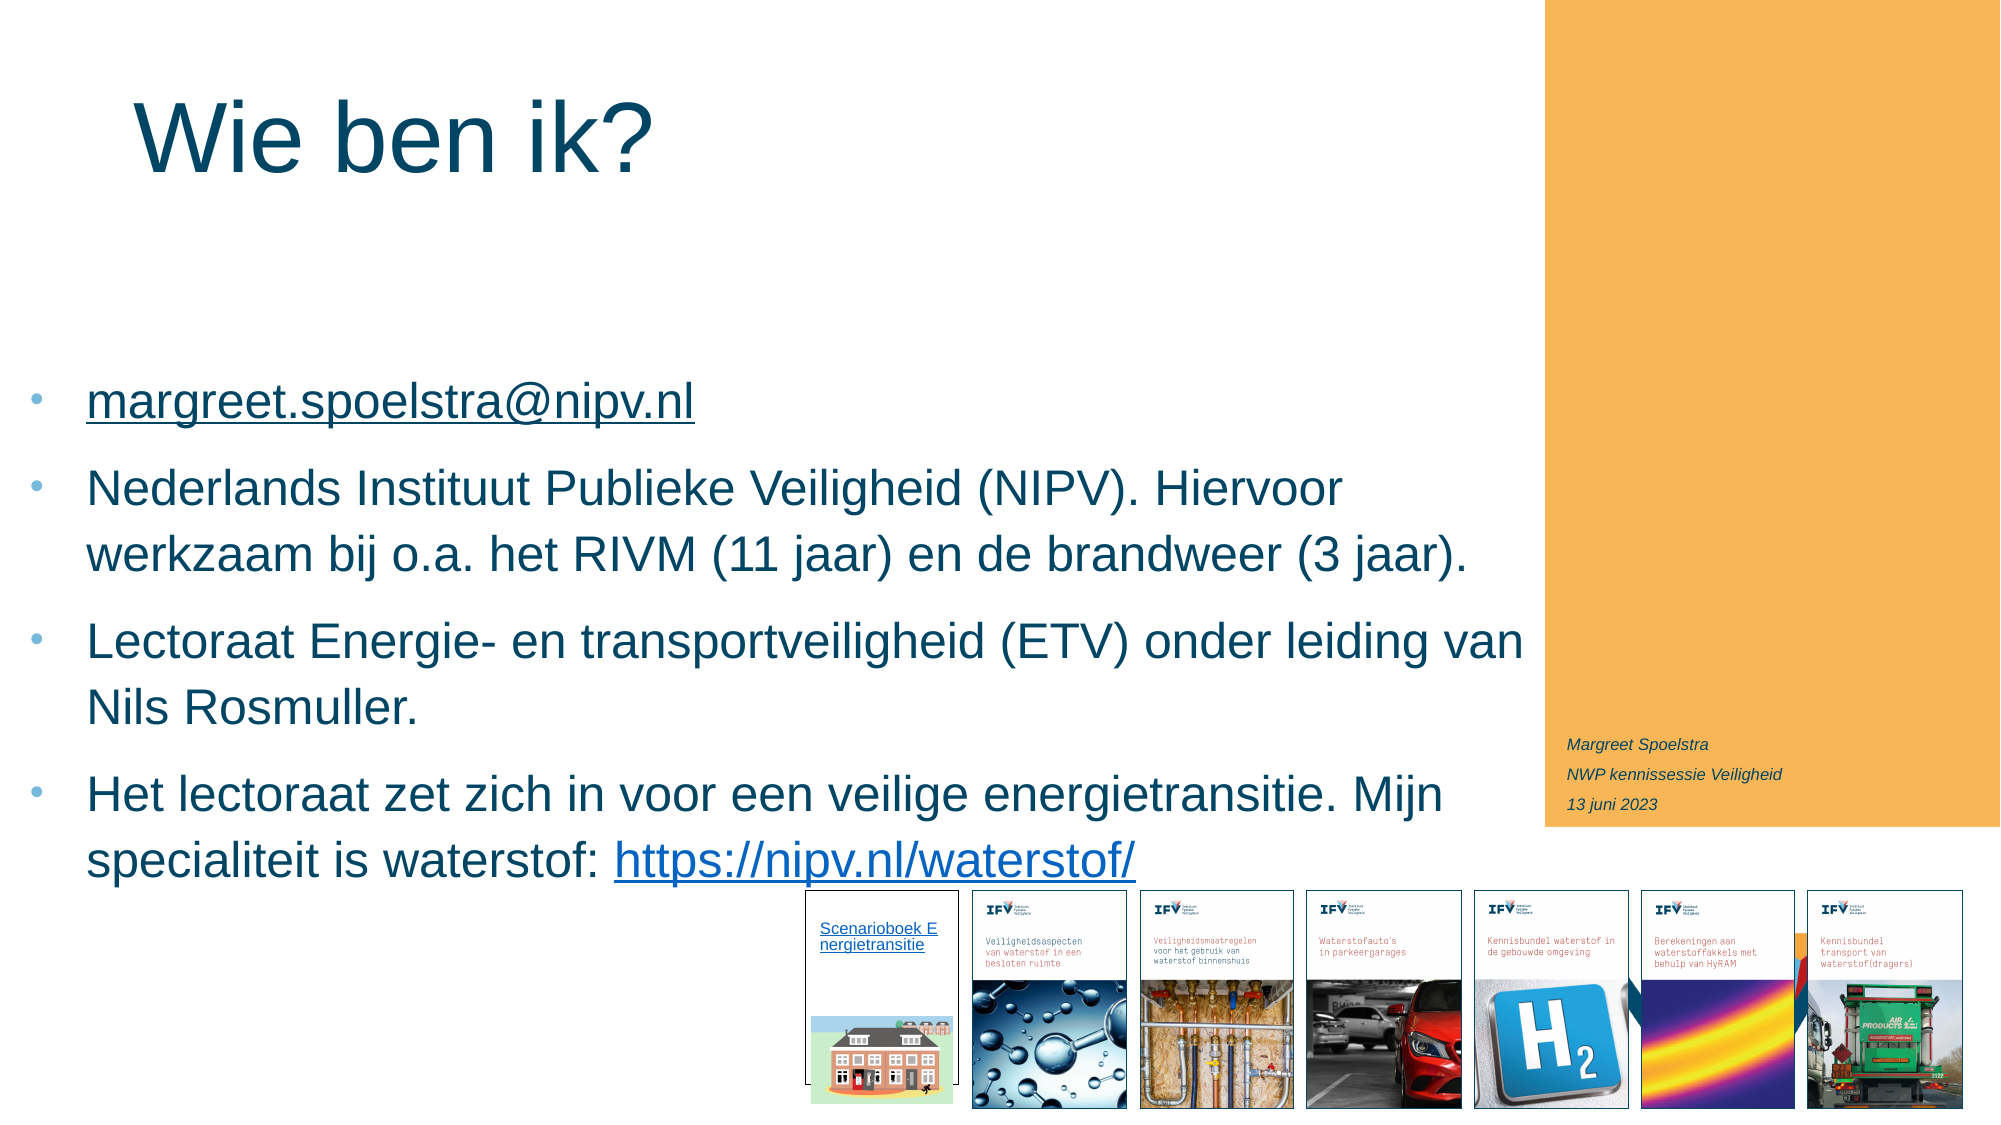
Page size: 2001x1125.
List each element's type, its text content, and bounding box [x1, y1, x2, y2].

picture [1476, 892, 1627, 1107]
picture [1643, 892, 1793, 1107]
picture [811, 1016, 953, 1104]
text_box Margreet Spoelstra NWP kennissessie Veiligheid 13 juni 2023 [1551, 716, 1838, 821]
picture [1308, 892, 1460, 1107]
picture [1809, 892, 1961, 1107]
list margreet.spoelstra@nipv.nl Nederlands Instituut Publieke Veiligheid (NIPV). Hiervoor werkzaam bij o.a. het RIVM (11 jaar) en de brandweer (3 jaar). Lectoraat Energie- en transportveiligheid (ETV) onder leiding van Nils Rosmuller. Het lectoraat zet zich in voor een veilige energietransitie. Mijn specialiteit is waterstof: https://nipv.nl/waterstof/ [14, 355, 1546, 1125]
picture [1142, 892, 1292, 1107]
picture [974, 892, 1125, 1107]
text_box Scenarioboek Energietransitie [805, 890, 959, 1085]
title Wie ben ik? [118, 64, 1477, 202]
